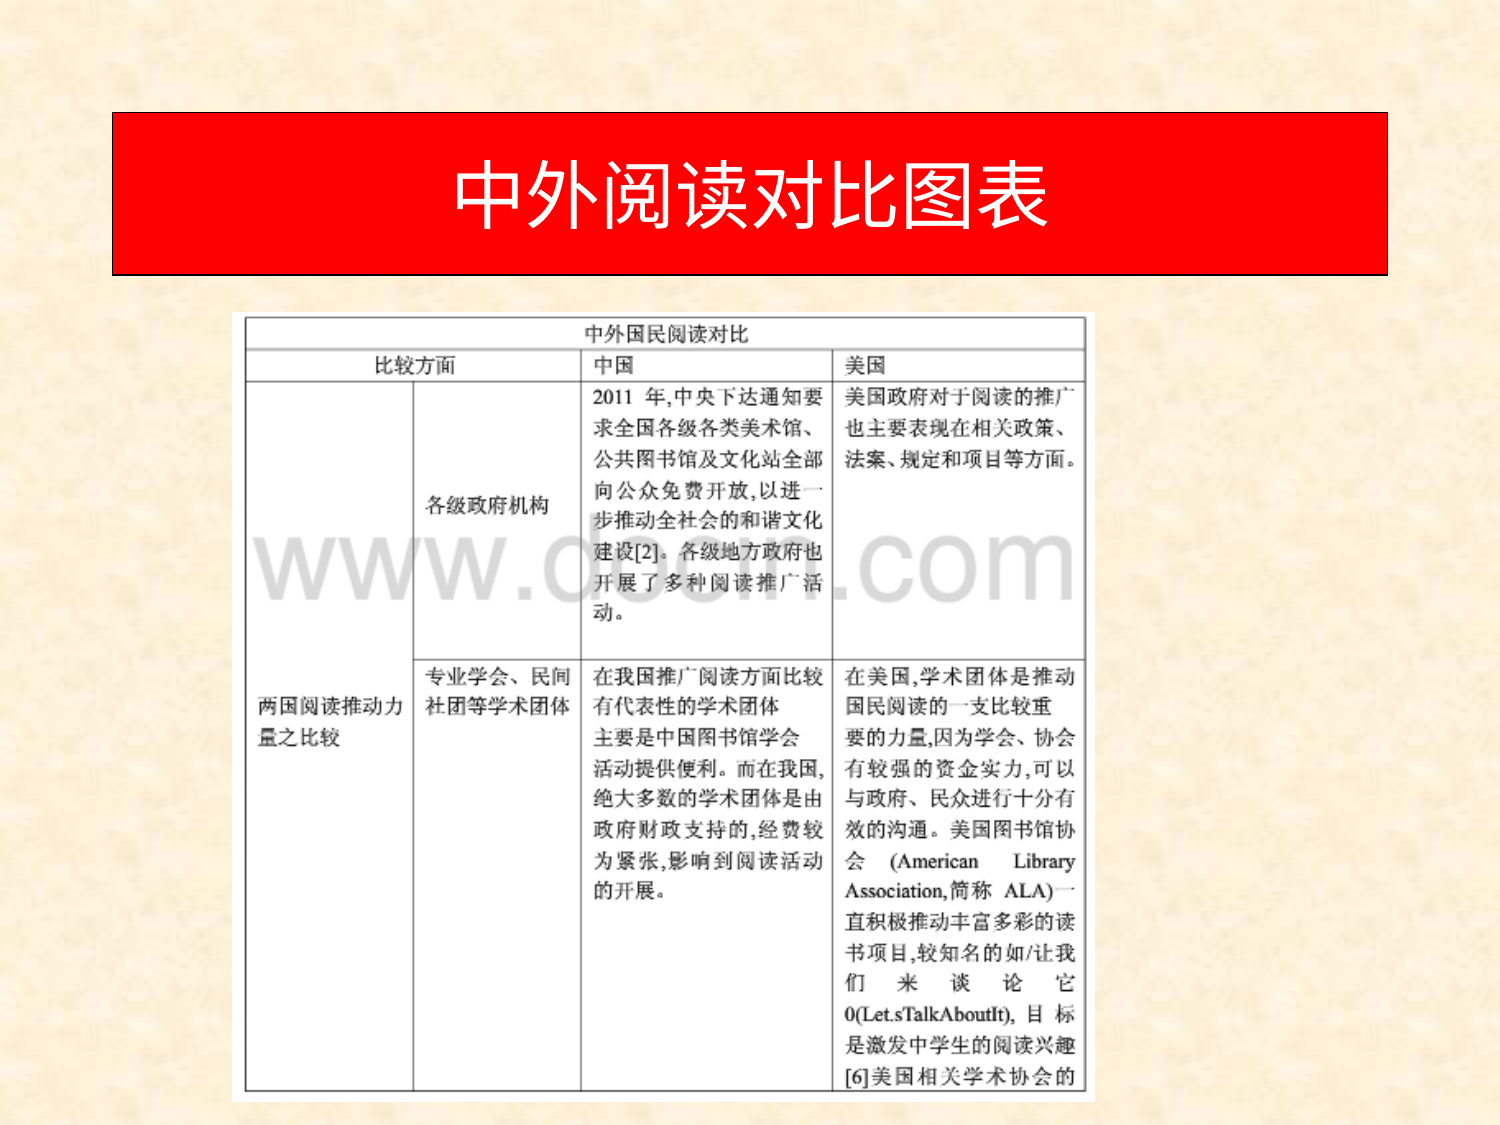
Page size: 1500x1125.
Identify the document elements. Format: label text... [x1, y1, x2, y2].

title 中外阅读对比图表 [112, 112, 1388, 276]
picture [0, 0, 1500, 1125]
